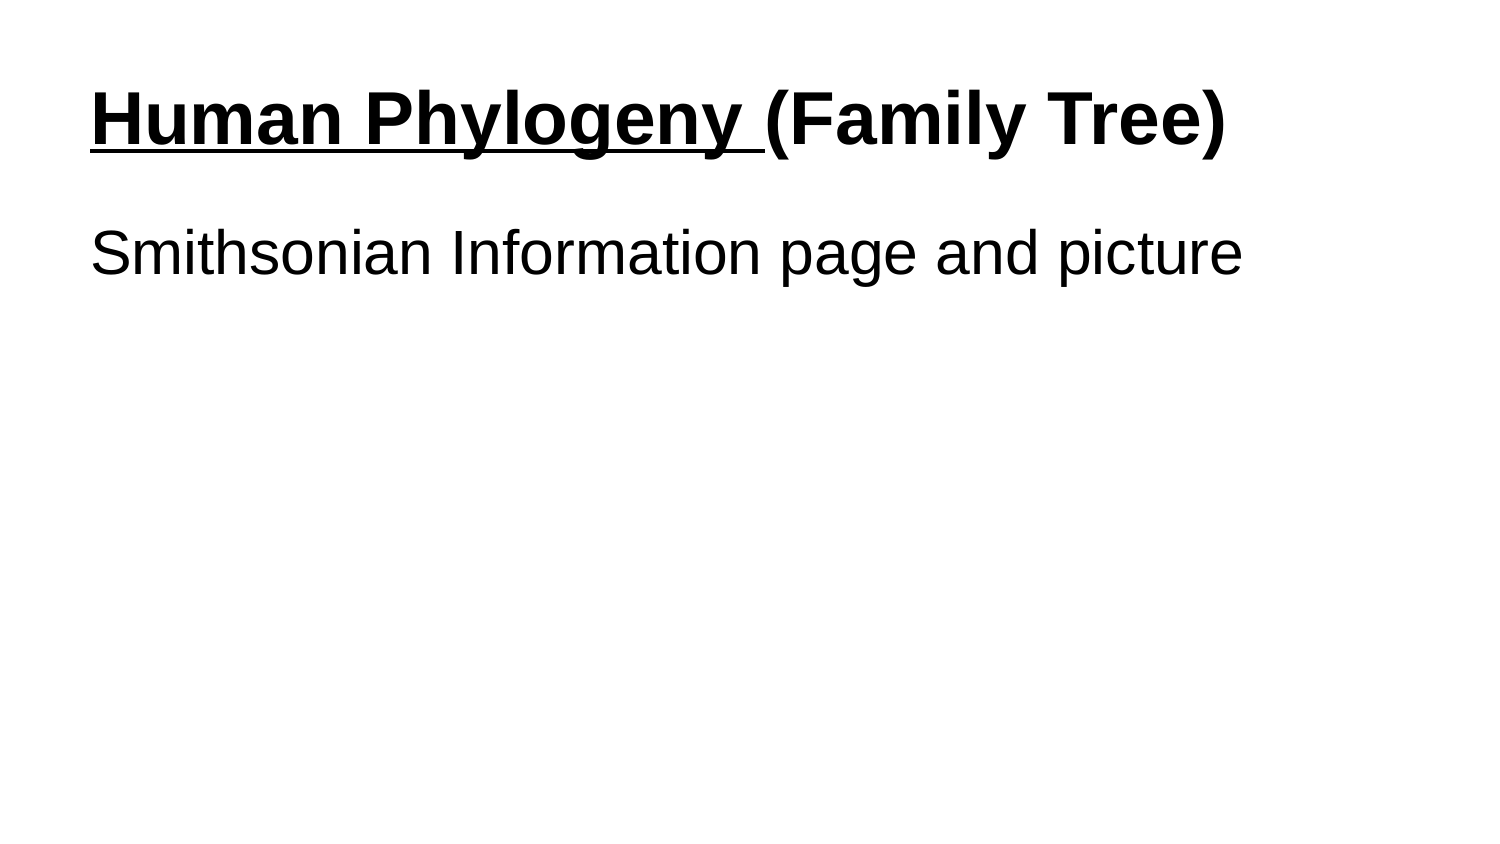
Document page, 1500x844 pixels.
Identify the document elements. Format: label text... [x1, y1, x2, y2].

title Human Phylogeny (Family Tree) [75, 33, 1425, 175]
list Smithsonian Information page and picture [75, 196, 1425, 808]
